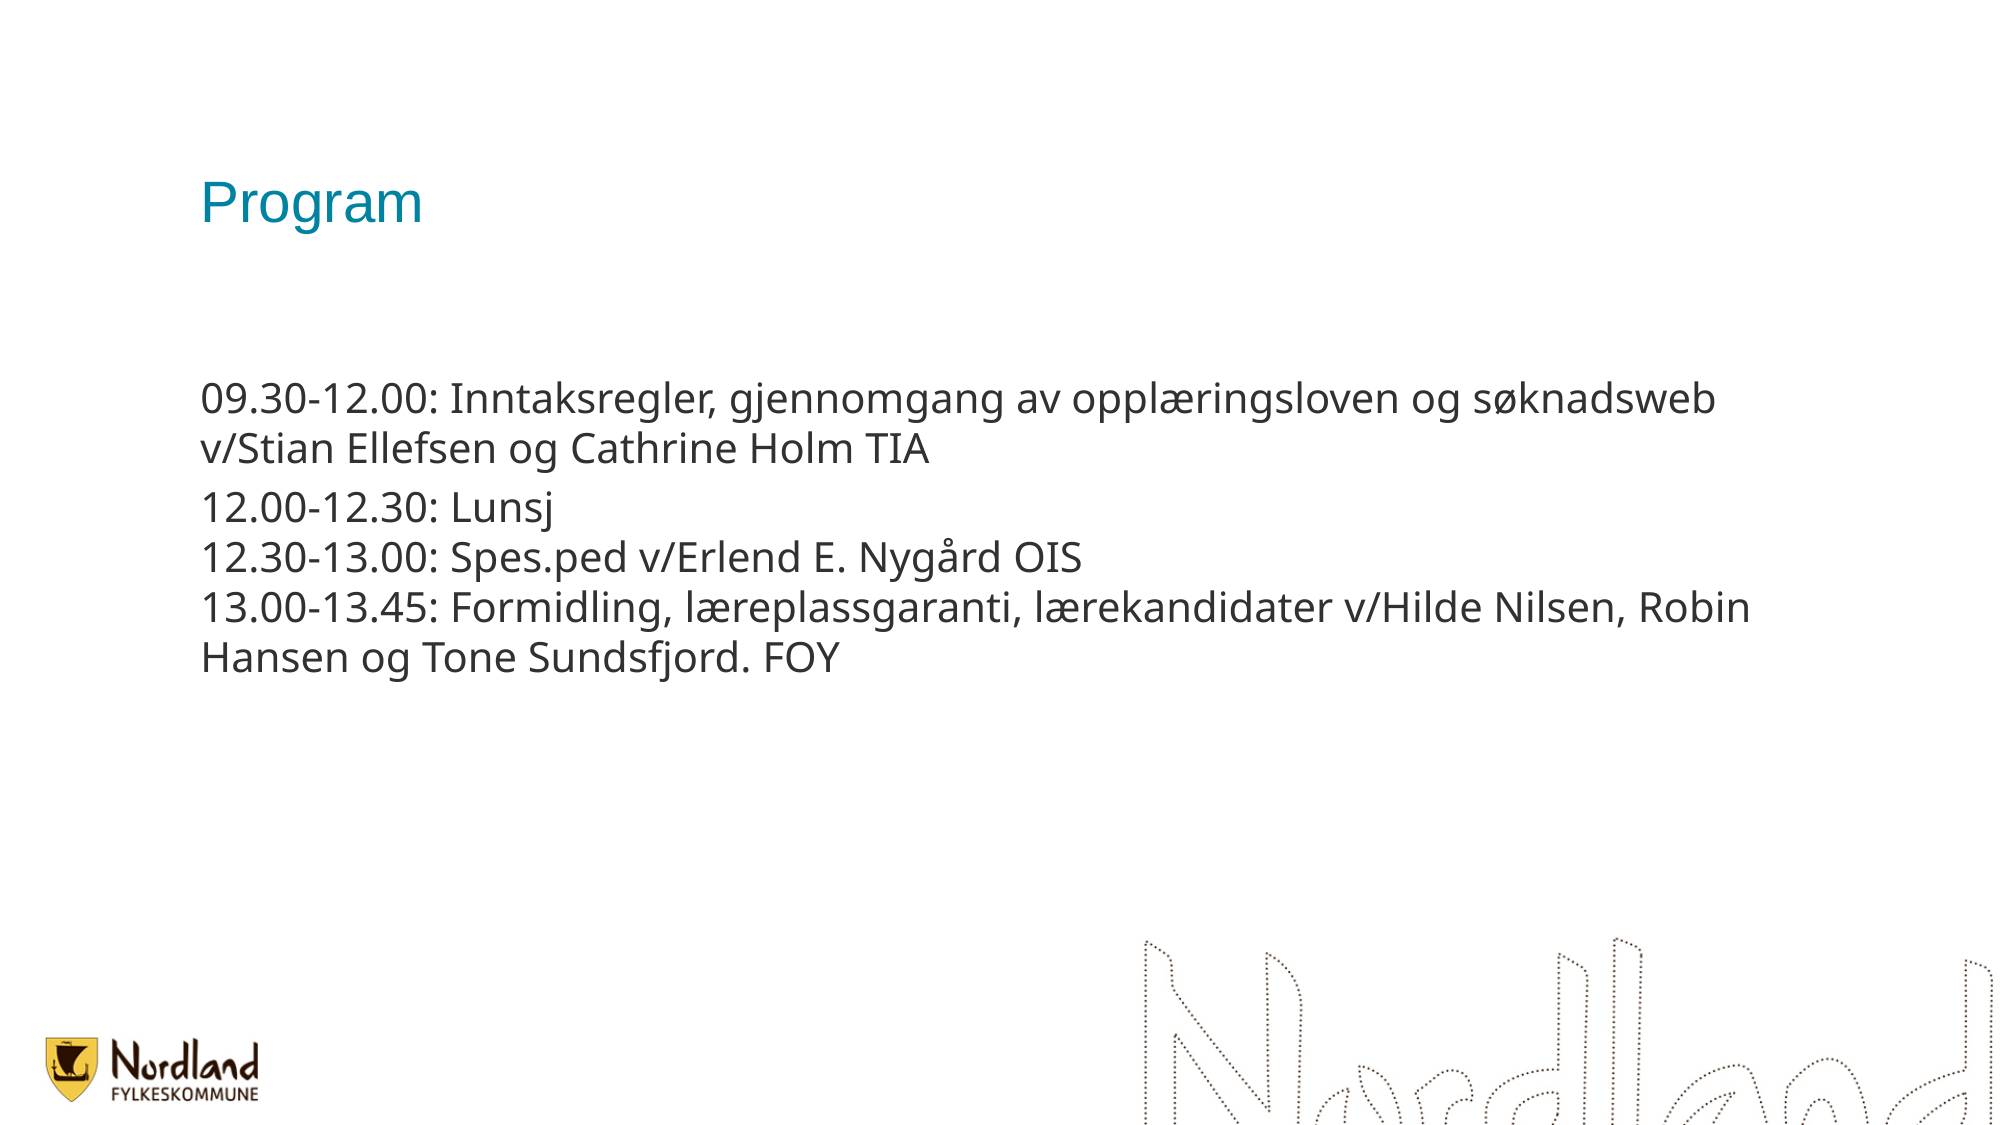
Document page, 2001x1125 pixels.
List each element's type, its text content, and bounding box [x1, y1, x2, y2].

picture [0, 893, 1996, 1125]
list 09.30-12.00: Inntaksregler, gjennomgang av opplæringsloven og søknadsweb v/Stian Ellefsen og Cathrine Holm TIA 12.00-12.30: Lunsj 12.30-13.00: Spes.ped v/Erlend E. Nygård OIS 13.00-13.45: Formidling, læreplassgaranti, lærekandidater v/Hilde Nilsen, Robin Hansen og Tone Sundsfjord. FOY [185, 314, 1780, 990]
title Program [185, 160, 1886, 238]
